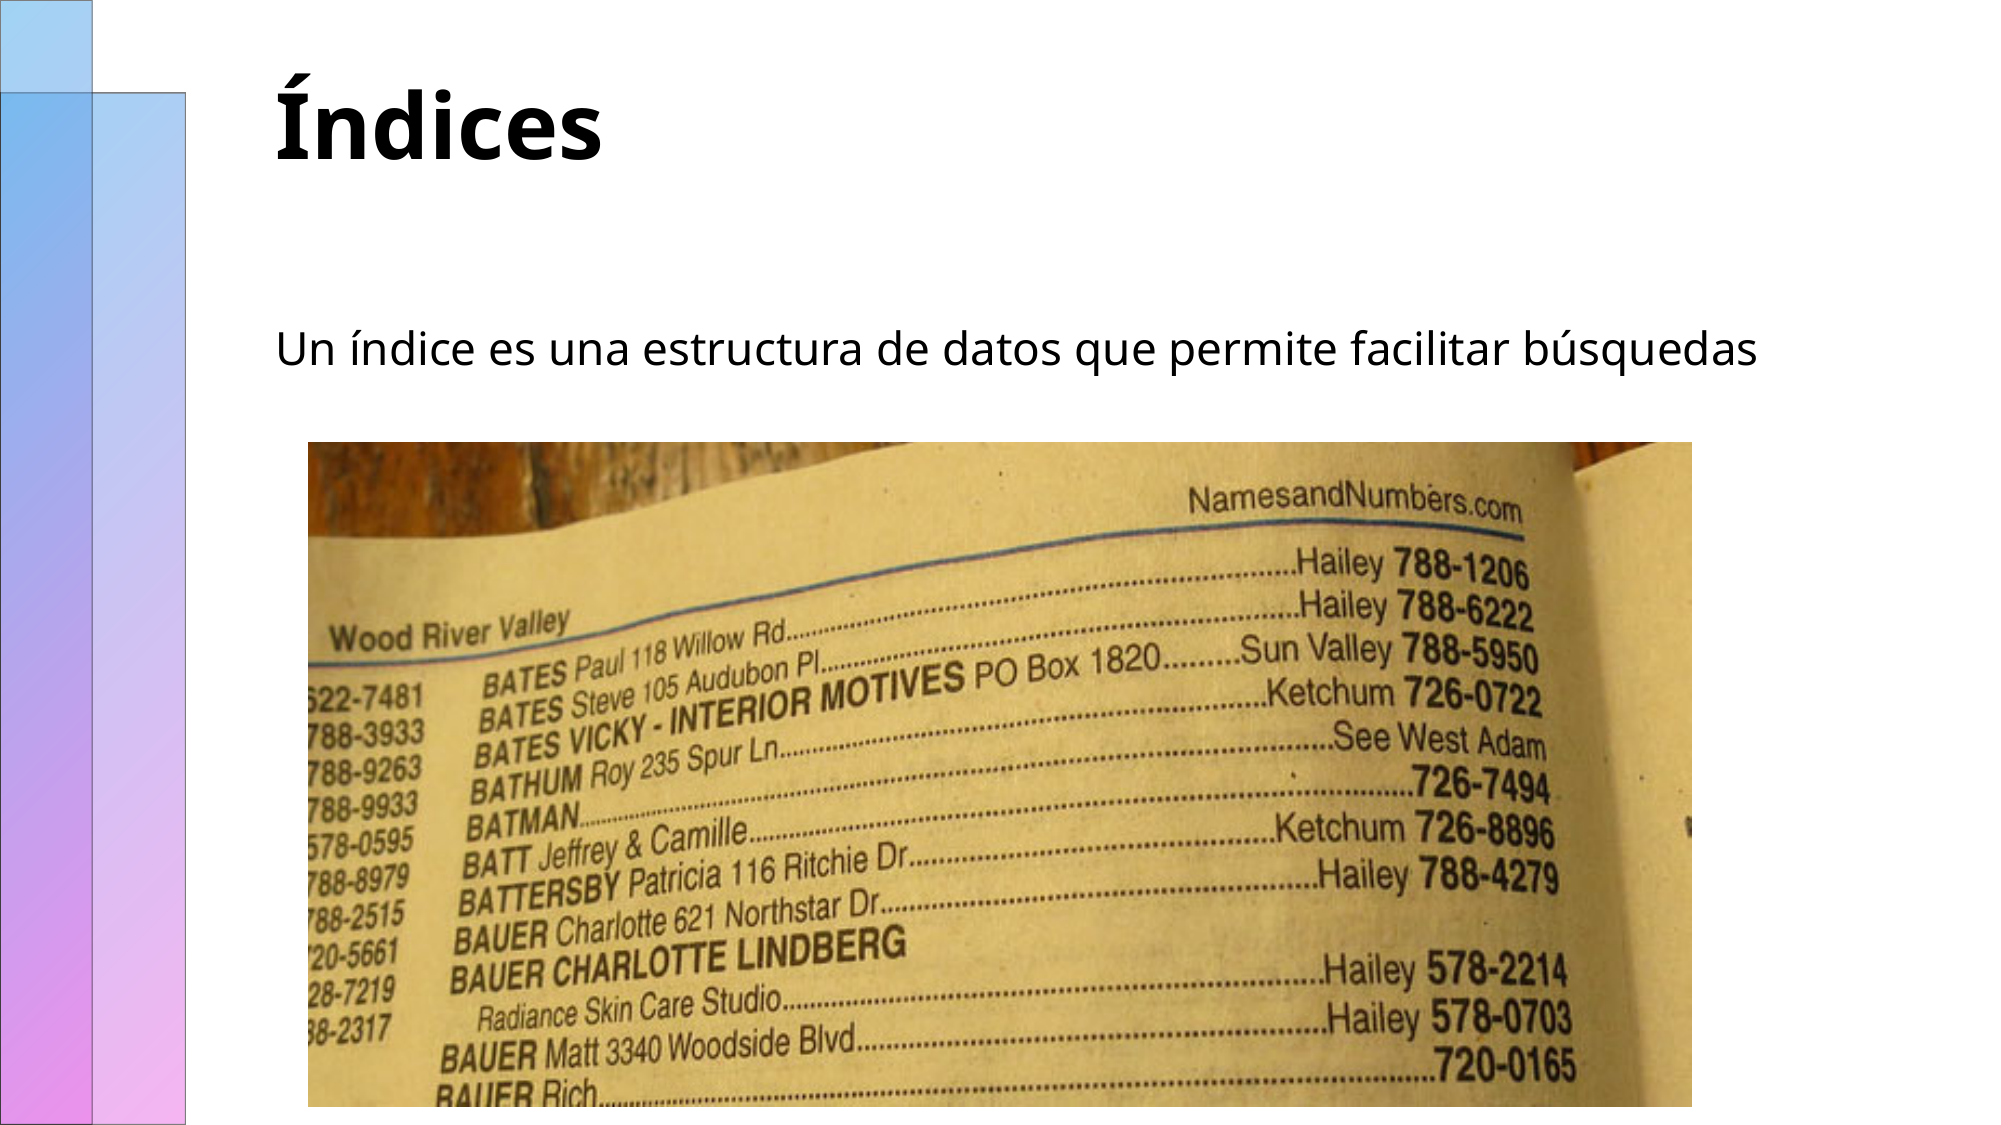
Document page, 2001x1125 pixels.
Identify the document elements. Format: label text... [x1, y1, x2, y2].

title Índices [260, 60, 1817, 269]
picture [308, 442, 1692, 1107]
list Un índice es una estructura de datos que permite facilitar búsquedas [260, 306, 1817, 1019]
